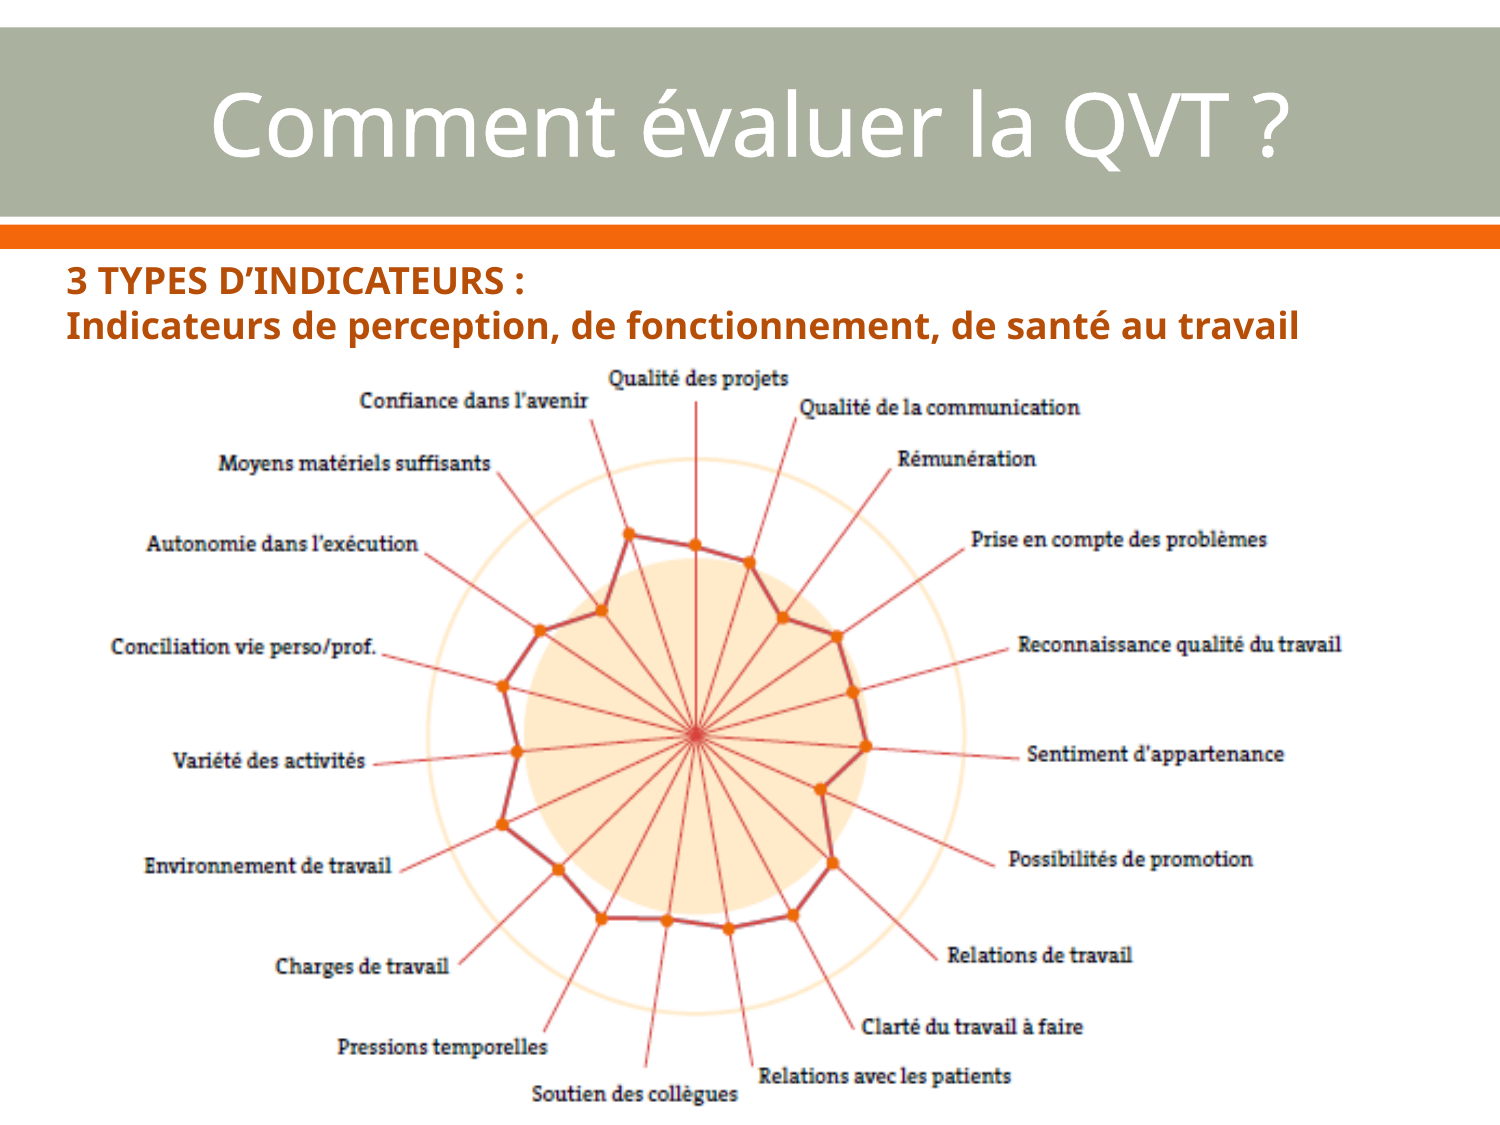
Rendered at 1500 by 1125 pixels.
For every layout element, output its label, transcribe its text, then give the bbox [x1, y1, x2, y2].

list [51, 354, 1446, 1125]
text_box 3 TYPES D’INDICATEURS : Indicateurs de perception, de fonctionnement, de santé au travail [51, 249, 1500, 354]
title Comment évaluer la QVT ? [75, 29, 1425, 213]
